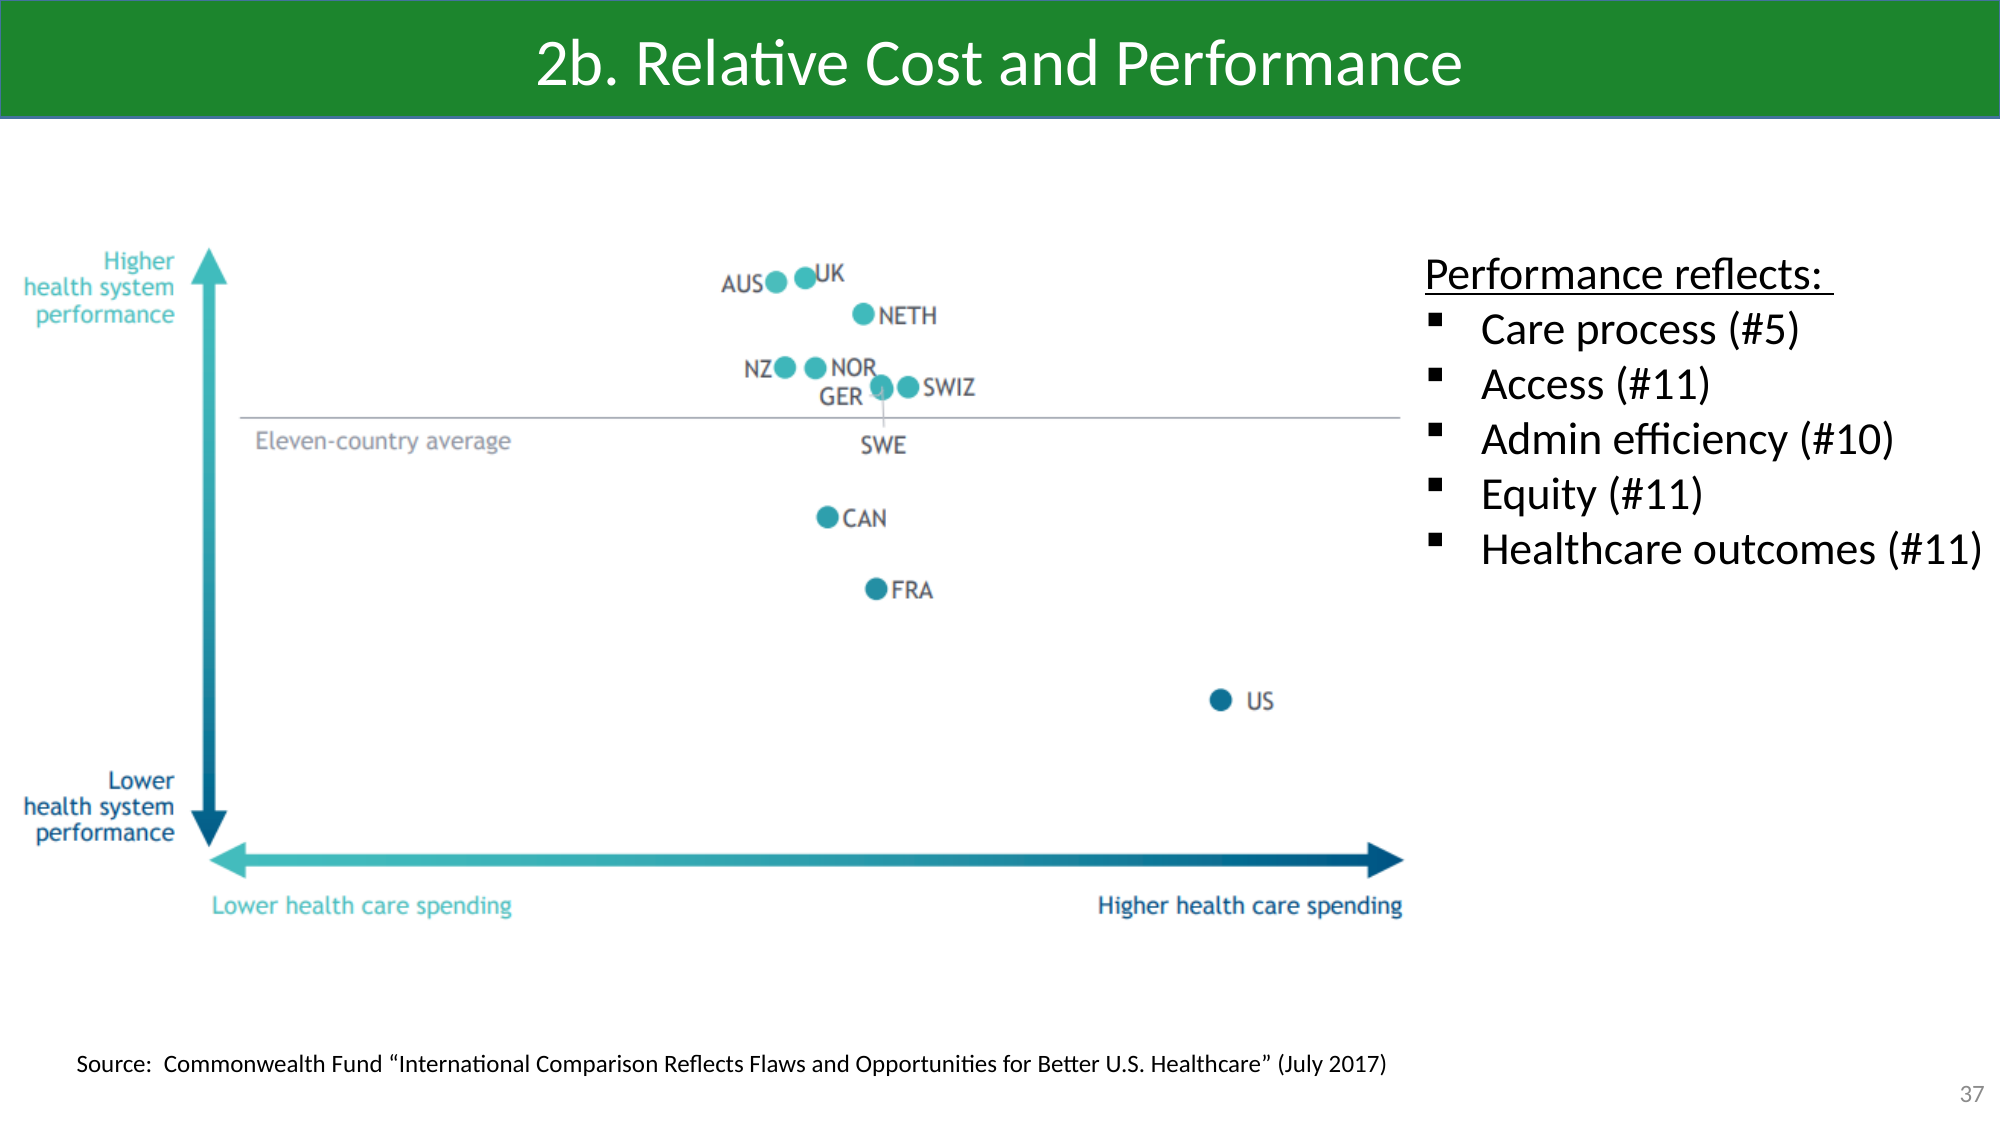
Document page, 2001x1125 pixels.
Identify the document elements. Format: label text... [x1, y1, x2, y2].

text_box Performance reflects: Care process (#5) Access (#11) Admin efficiency (#10) Equity (#11) Healthcare outcomes (#11) [1428, 236, 2000, 581]
text_box 2b. Relative Cost and Performance [0, 0, 2000, 119]
picture [12, 201, 1428, 940]
text_box Source: Commonwealth Fund “International Comparison Reflects Flaws and Opportunities for Better U.S. Healthcare” (July 2017) [61, 1040, 1405, 1116]
slide_number 37 [1550, 1062, 2000, 1123]
